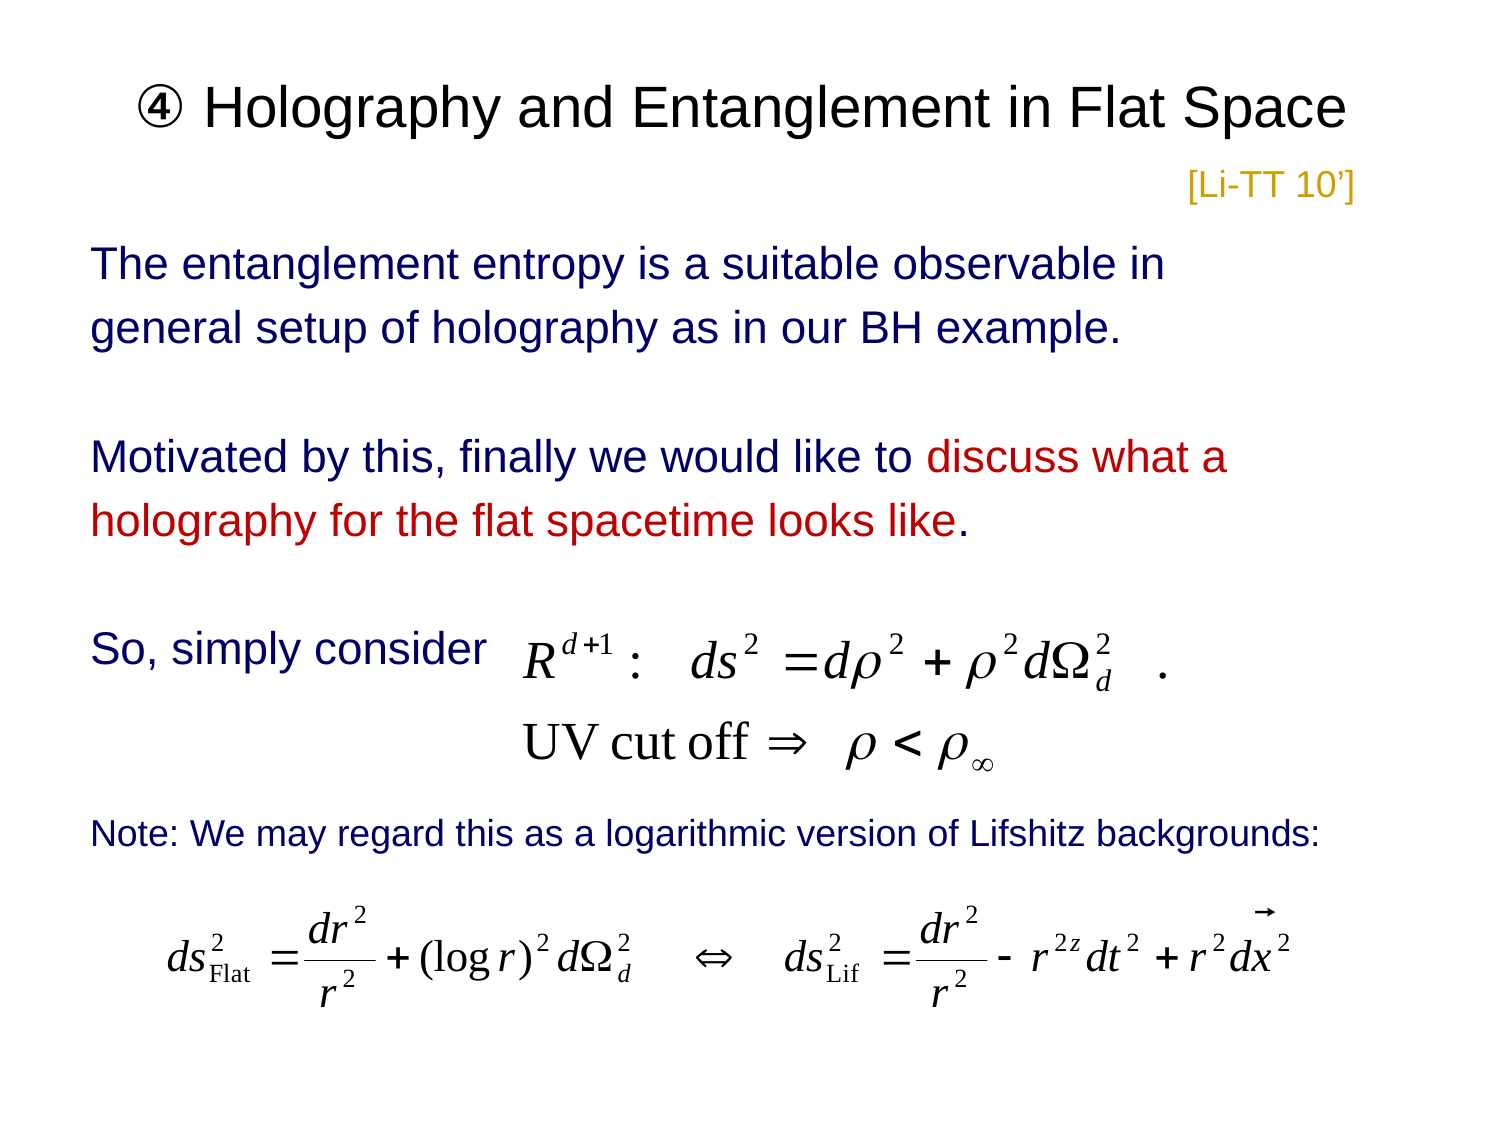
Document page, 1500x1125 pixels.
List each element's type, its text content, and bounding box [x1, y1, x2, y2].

list The entanglement entropy is a suitable observable in general setup of holography as in our BH example. Motivated by this, finally we would like to discuss what a holography for the flat spacetime looks like. So, simply consider Note: We may regard this as a logarithmic version of Lifshitz backgrounds: [74, 226, 1426, 1048]
title ④ Holography and Entanglement in Flat Space [Li-TT 10’] [74, 44, 1426, 226]
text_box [159, 892, 1298, 1017]
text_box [513, 621, 1176, 783]
